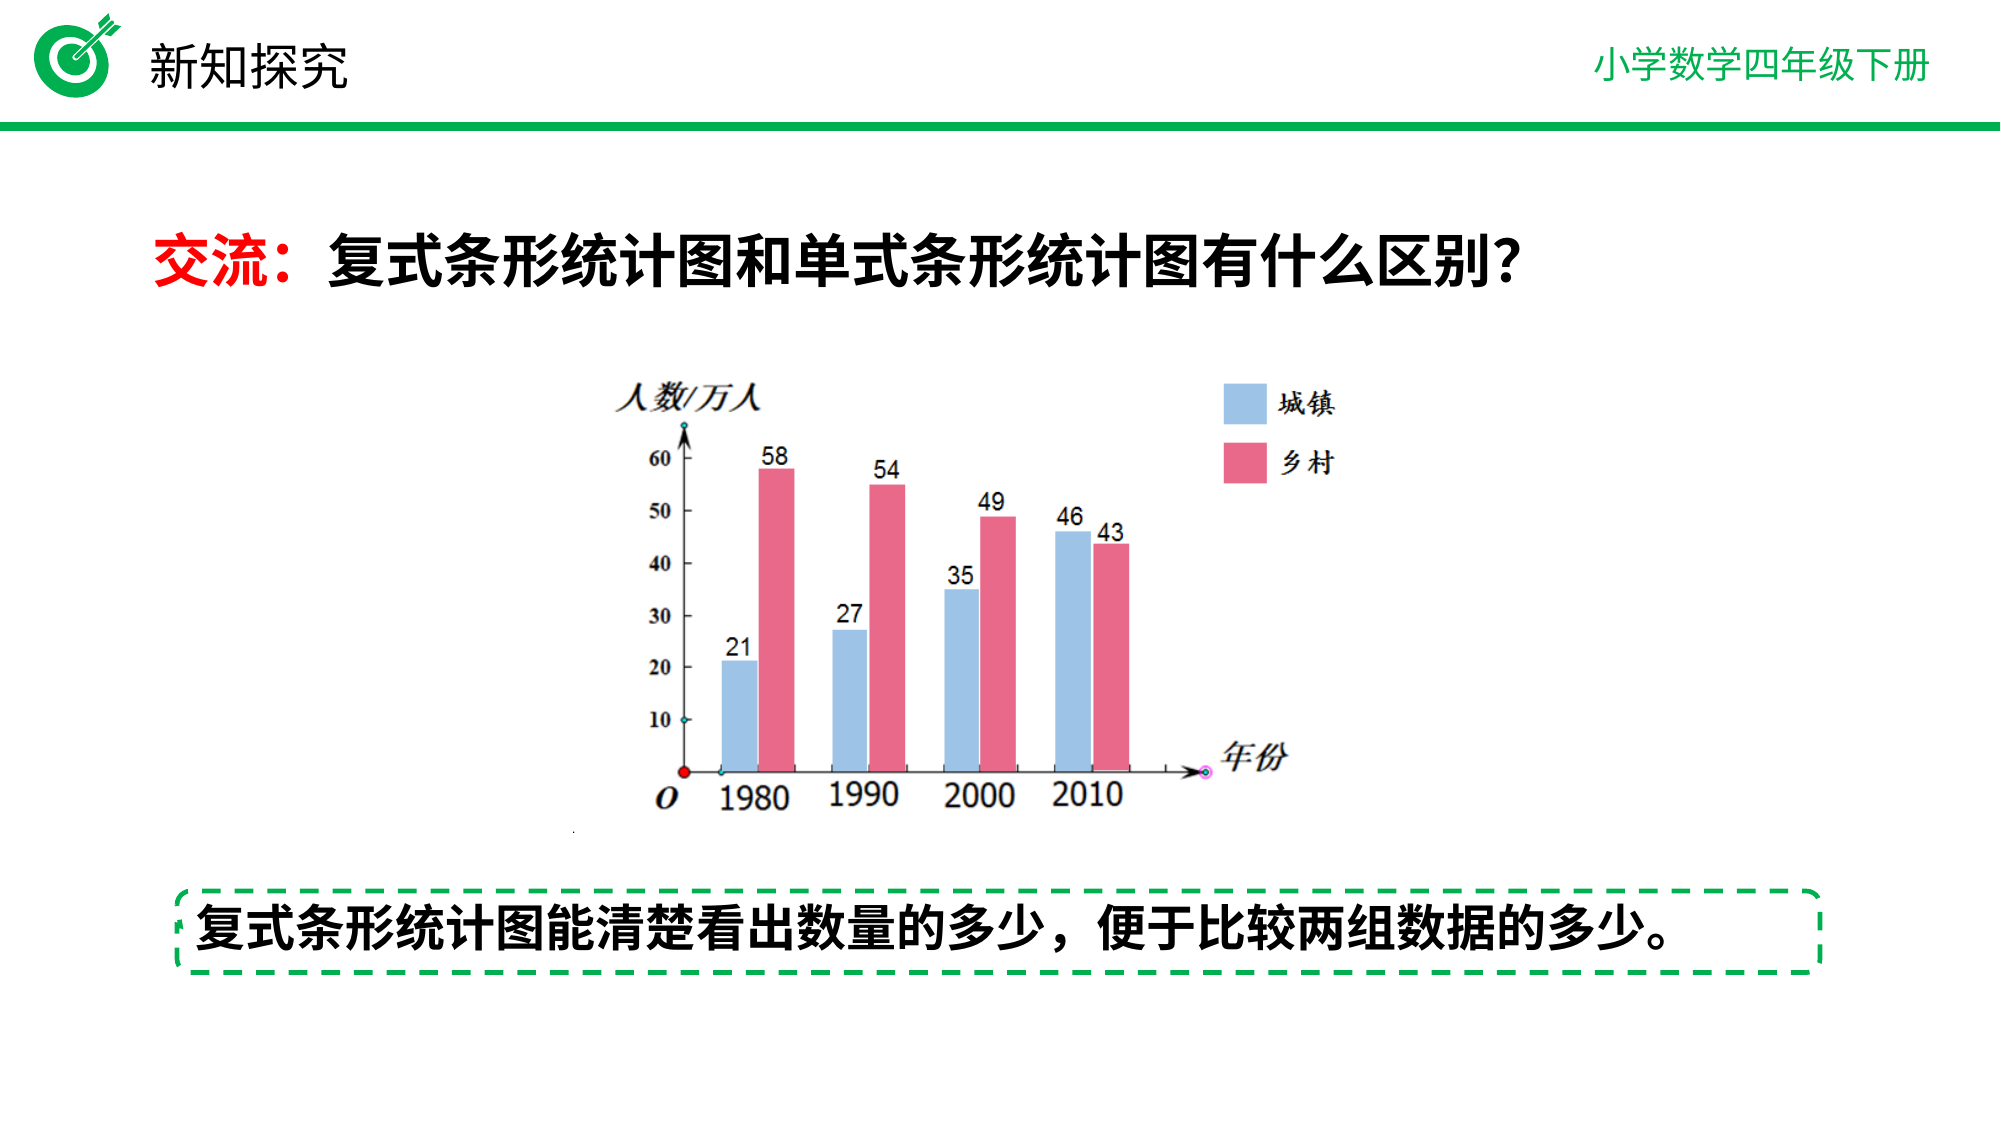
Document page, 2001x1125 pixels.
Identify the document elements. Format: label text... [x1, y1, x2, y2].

text_box 新知探究 [134, 28, 365, 104]
text_box 交流：复式条形统计图和单式条形统计图有什么区别？ [133, 217, 1562, 333]
picture [573, 369, 1427, 834]
text_box 复式条形统计图能清楚看出数量的多少，便于比较两组数据的多少。 [177, 891, 1821, 973]
